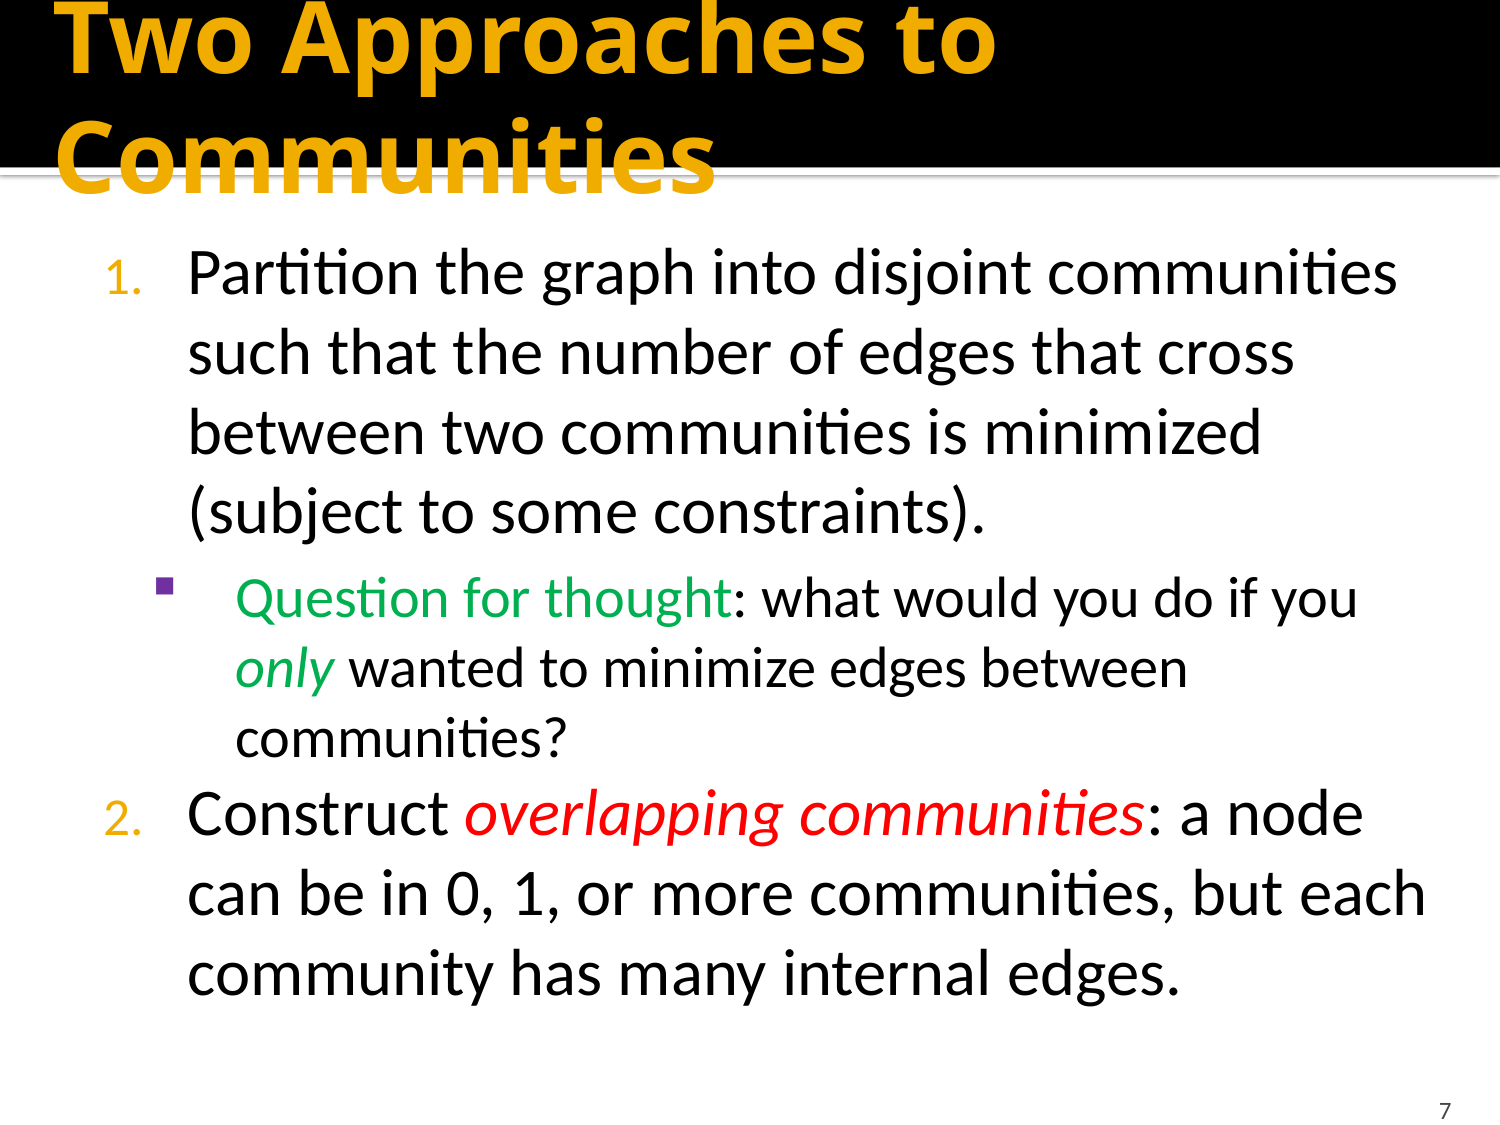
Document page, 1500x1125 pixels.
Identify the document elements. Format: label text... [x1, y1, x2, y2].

list Partition the graph into disjoint communities such that the number of edges that cross between two communities is minimized (subject to some constraints). Question for thought: what would you do if you only wanted to minimize edges between communities? Construct overlapping communities: a node can be in 0, 1, or more communities, but each community has many internal edges. [75, 212, 1475, 1100]
title Two Approaches to Communities [37, 12, 1500, 175]
slide_number 7 [1345, 1080, 1467, 1125]
